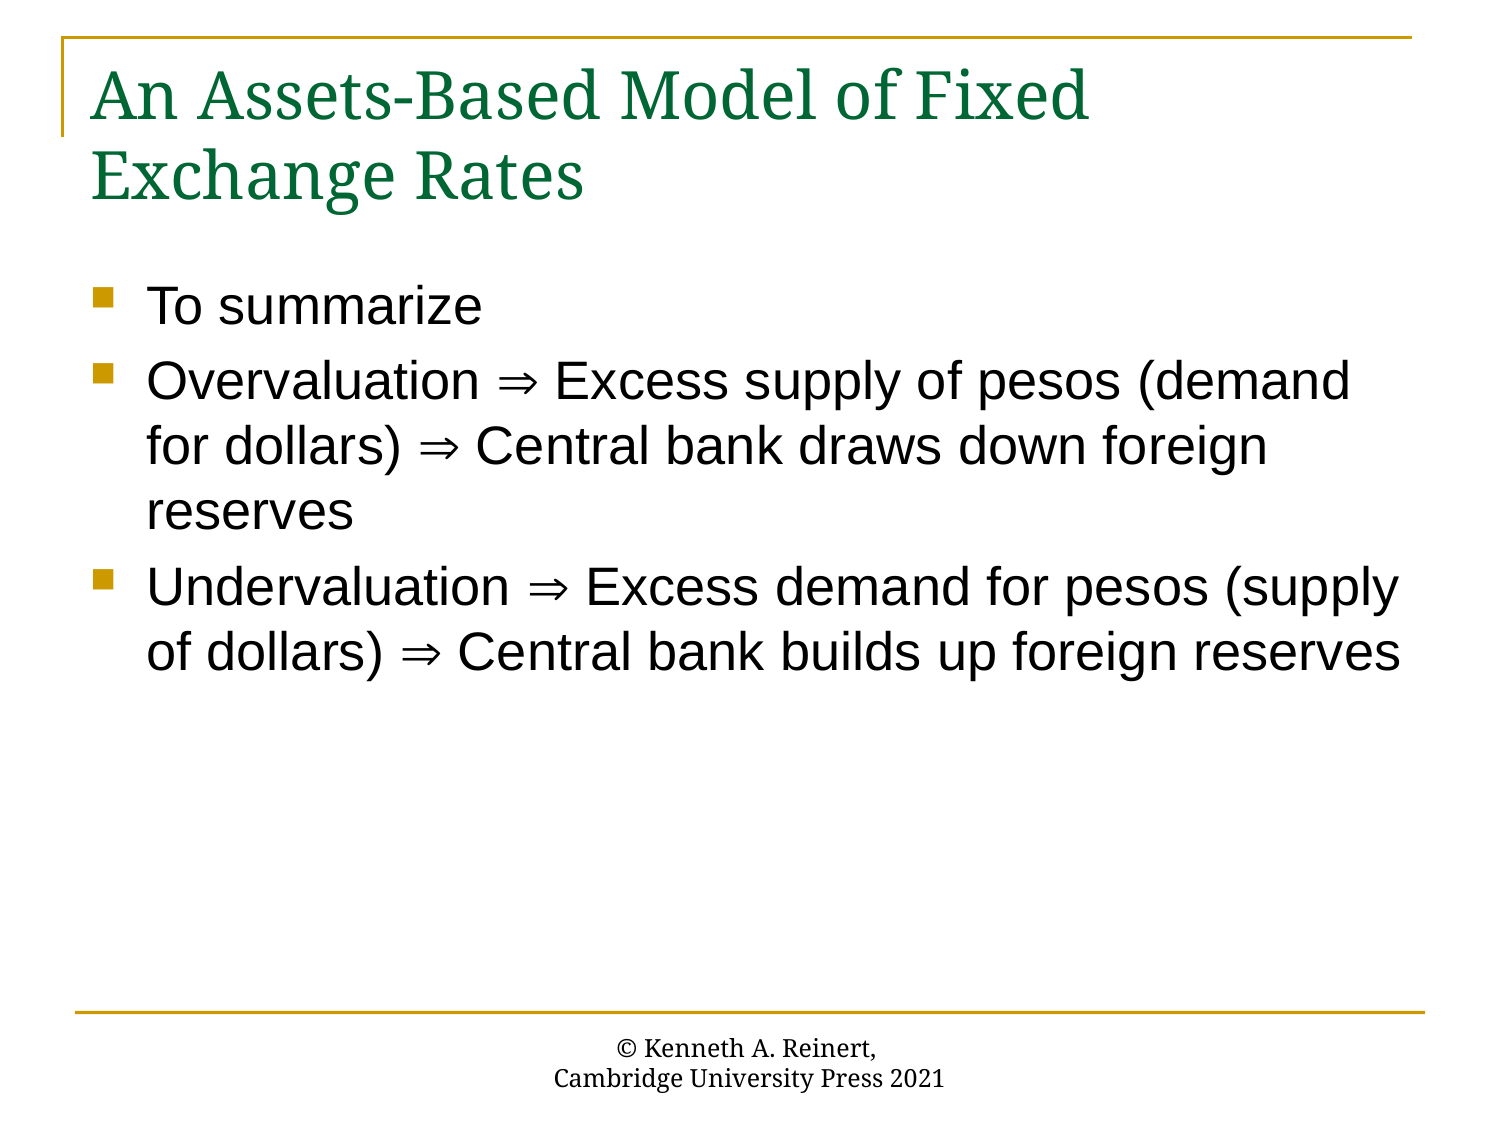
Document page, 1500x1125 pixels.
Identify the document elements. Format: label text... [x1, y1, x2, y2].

title An Assets-Based Model of Fixed Exchange Rates [74, 45, 1426, 233]
list To summarize Overvaluation  Excess supply of pesos (demand for dollars)  Central bank draws down foreign reserves Undervaluation  Excess demand for pesos (supply of dollars)  Central bank builds up foreign reserves [74, 262, 1426, 1006]
footer © Kenneth A. Reinert, Cambridge University Press 2021 [512, 1024, 988, 1101]
